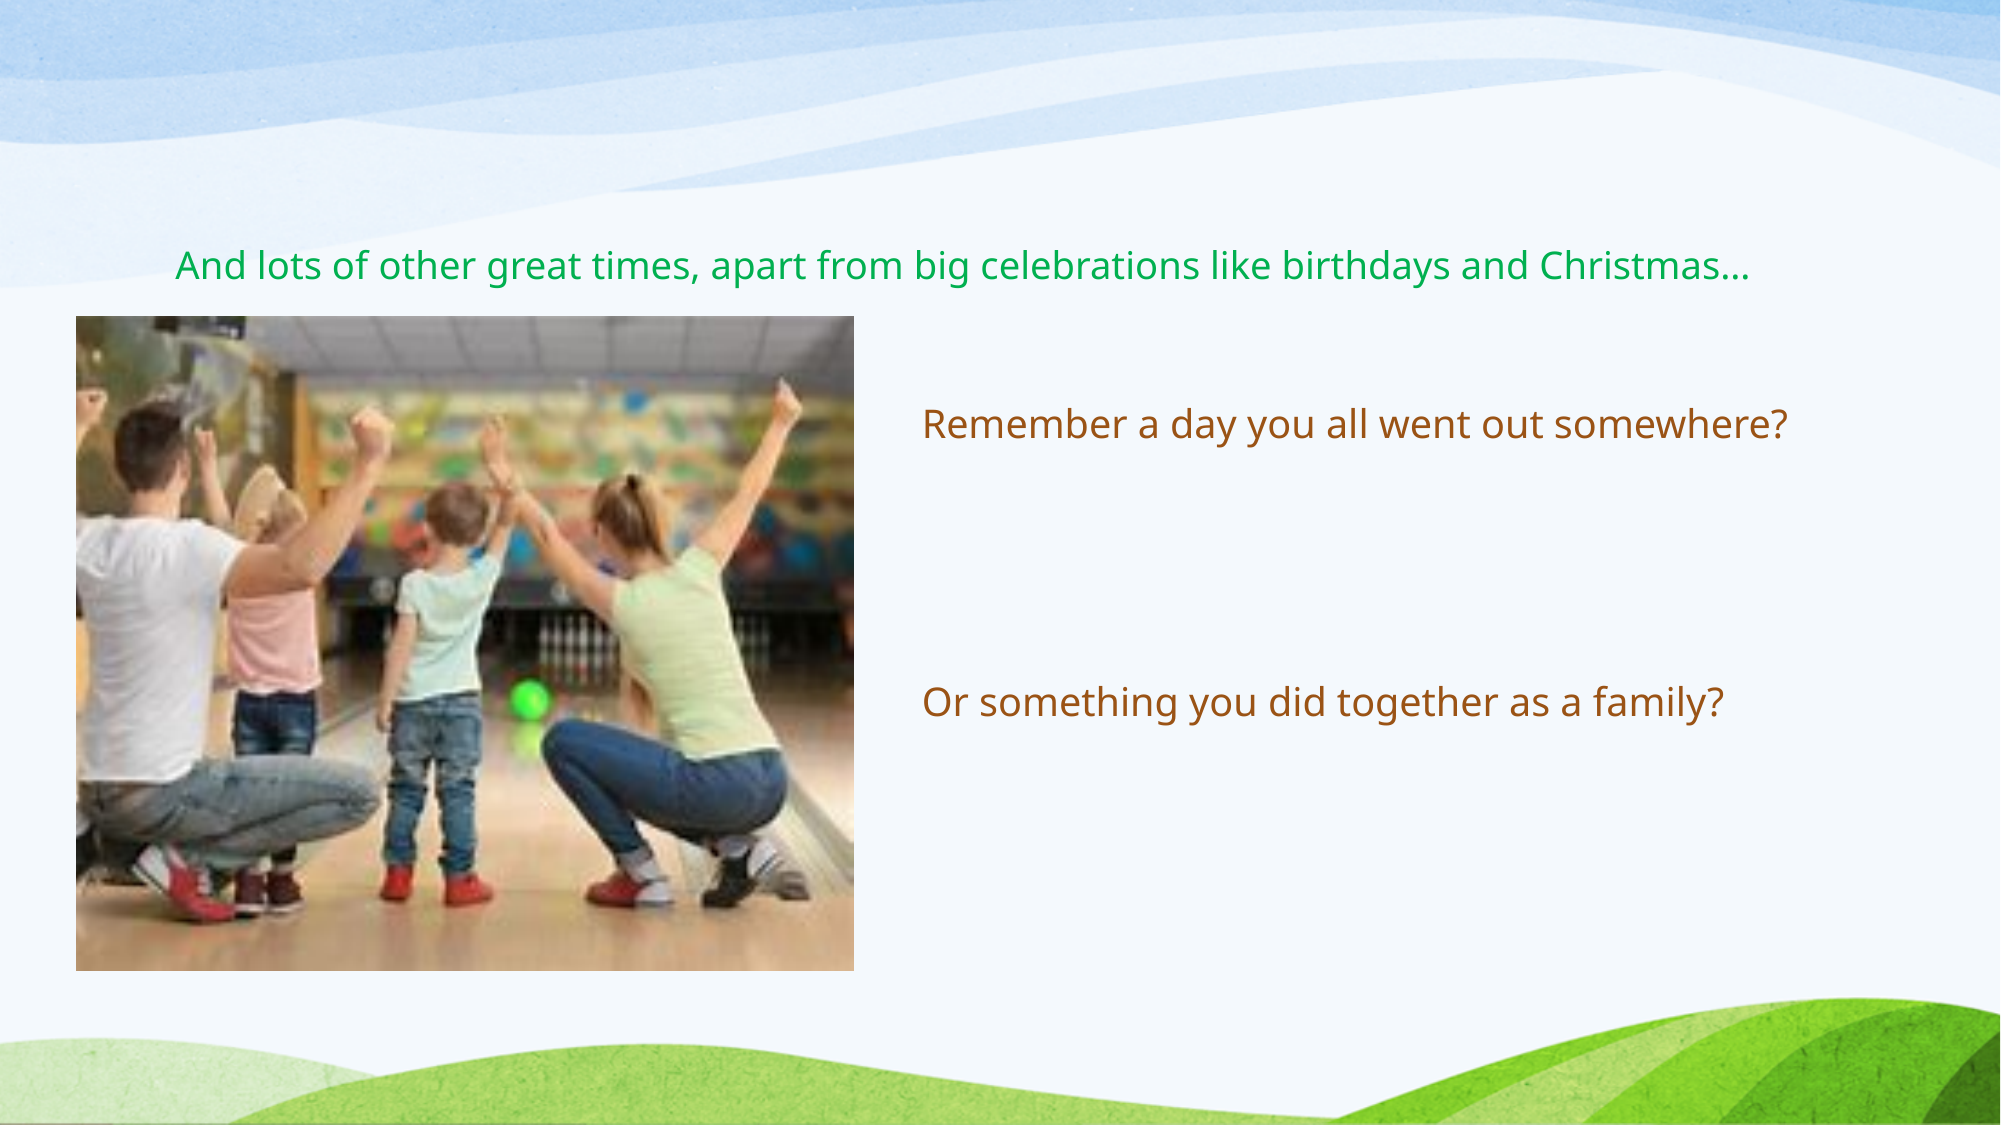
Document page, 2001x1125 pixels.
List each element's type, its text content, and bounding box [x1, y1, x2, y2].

picture [0, 0, 2001, 1125]
title And lots of other great times, apart from big celebrations like birthdays and Christmas… [160, 91, 1811, 342]
list Remember a day you all went out somewhere? Or something you did together as a family? [906, 299, 1978, 914]
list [76, 316, 854, 971]
